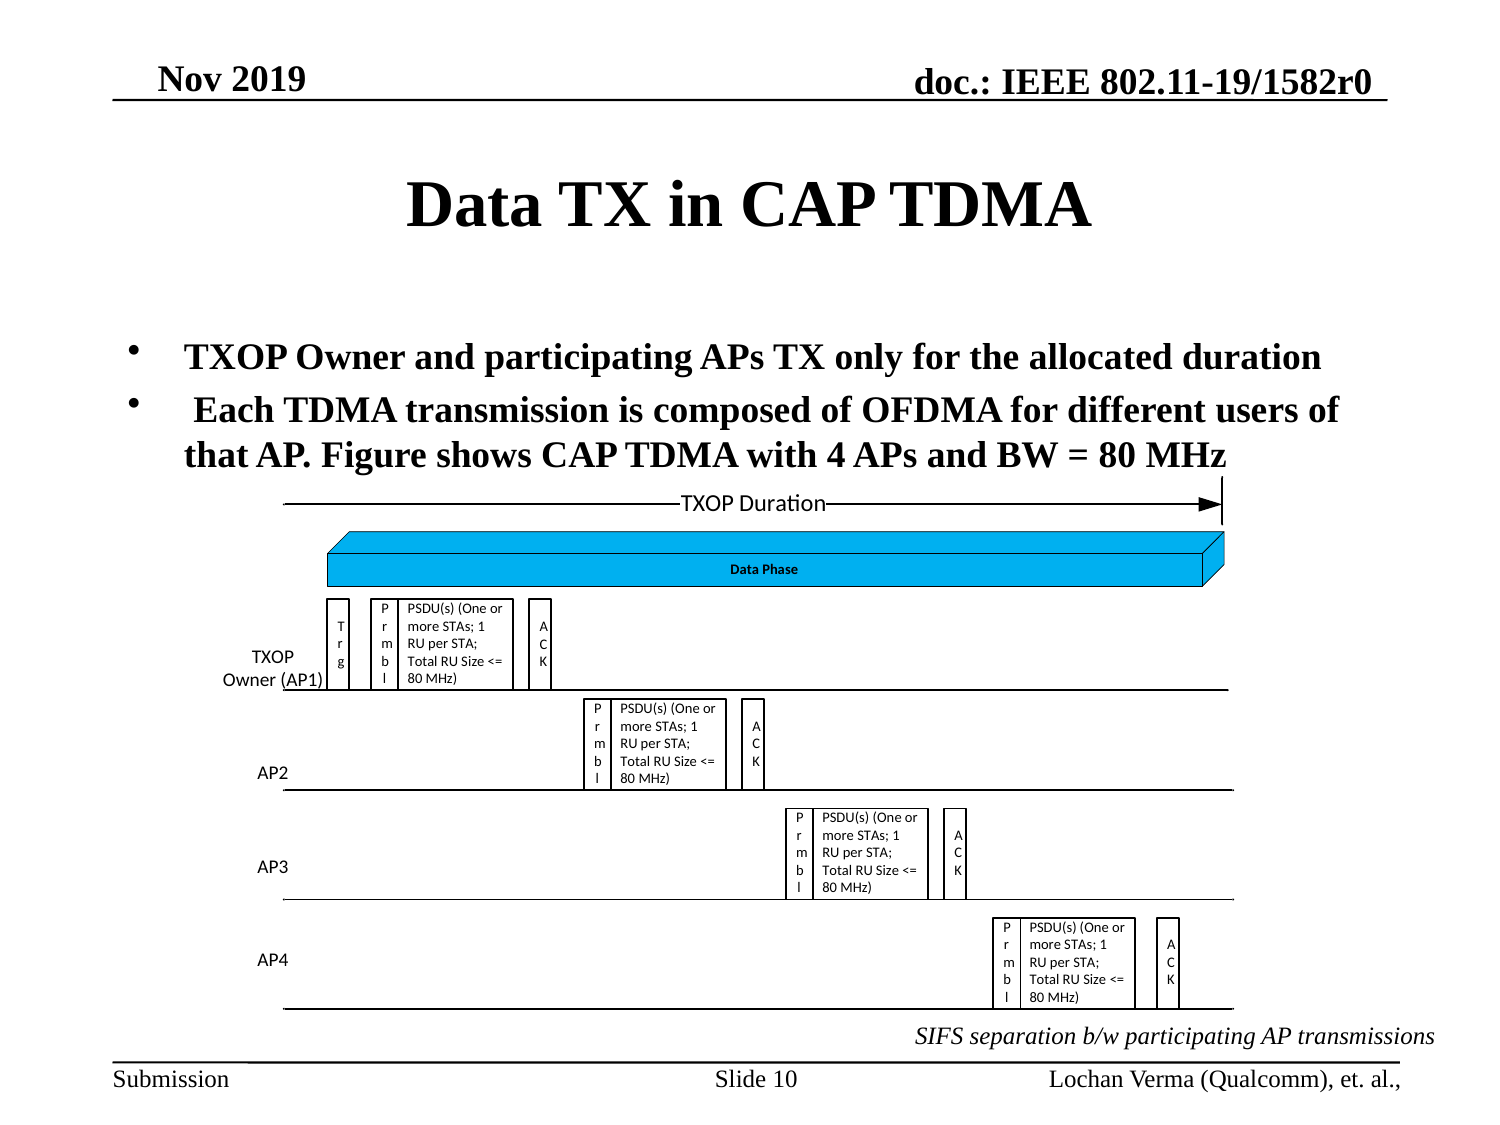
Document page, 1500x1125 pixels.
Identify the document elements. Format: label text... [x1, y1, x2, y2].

picture [219, 473, 1238, 1013]
title Data TX in CAP TDMA [112, 112, 1388, 288]
list TXOP Owner and participating APs TX only for the allocated duration Each TDMA transmission is composed of OFDMA for different users of that AP. Figure shows CAP TDMA with 4 APs and BW = 80 MHz [112, 324, 1388, 1001]
slide_number Slide 10 [712, 1061, 801, 1093]
footer Lochan Verma (Qualcomm), et. al., [949, 1061, 1402, 1093]
text_box SIFS separation b/w participating AP transmissions [900, 1012, 1451, 1057]
